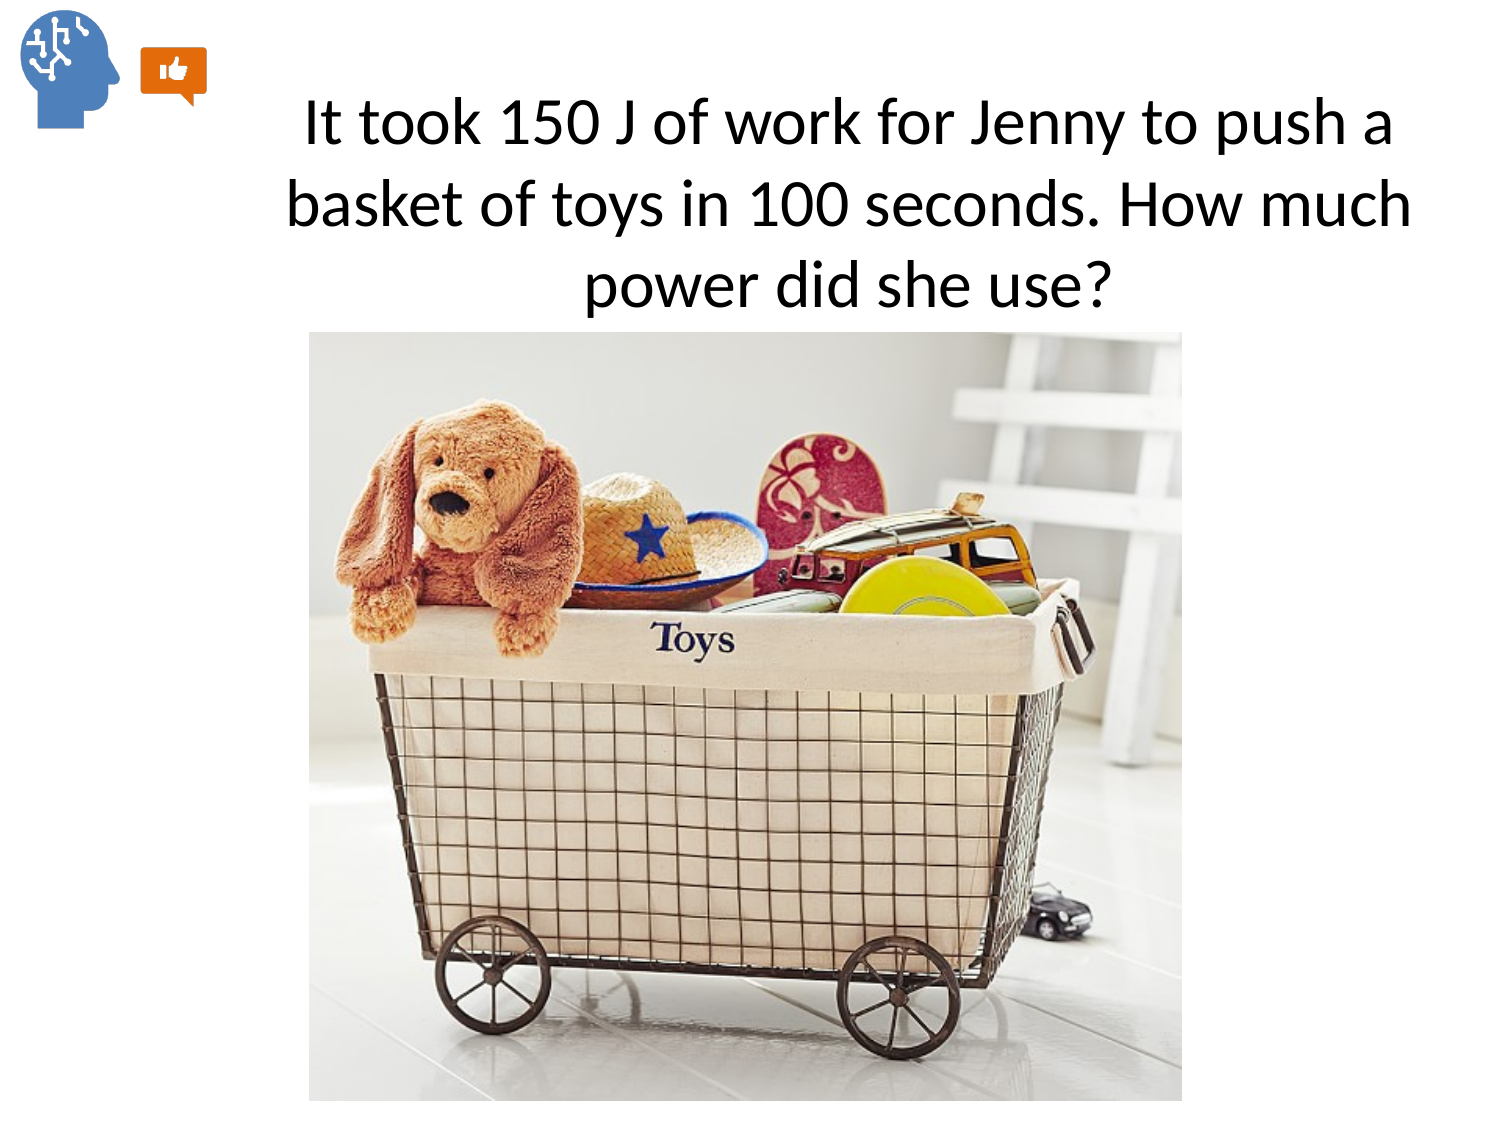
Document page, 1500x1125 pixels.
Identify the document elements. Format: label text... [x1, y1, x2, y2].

text_box It took 150 J of work for Jenny to push a basket of toys in 100 seconds. How much power did she use? [219, 69, 1480, 333]
picture [127, 31, 220, 123]
text_box [0, 0, 127, 140]
picture [309, 331, 1182, 1102]
